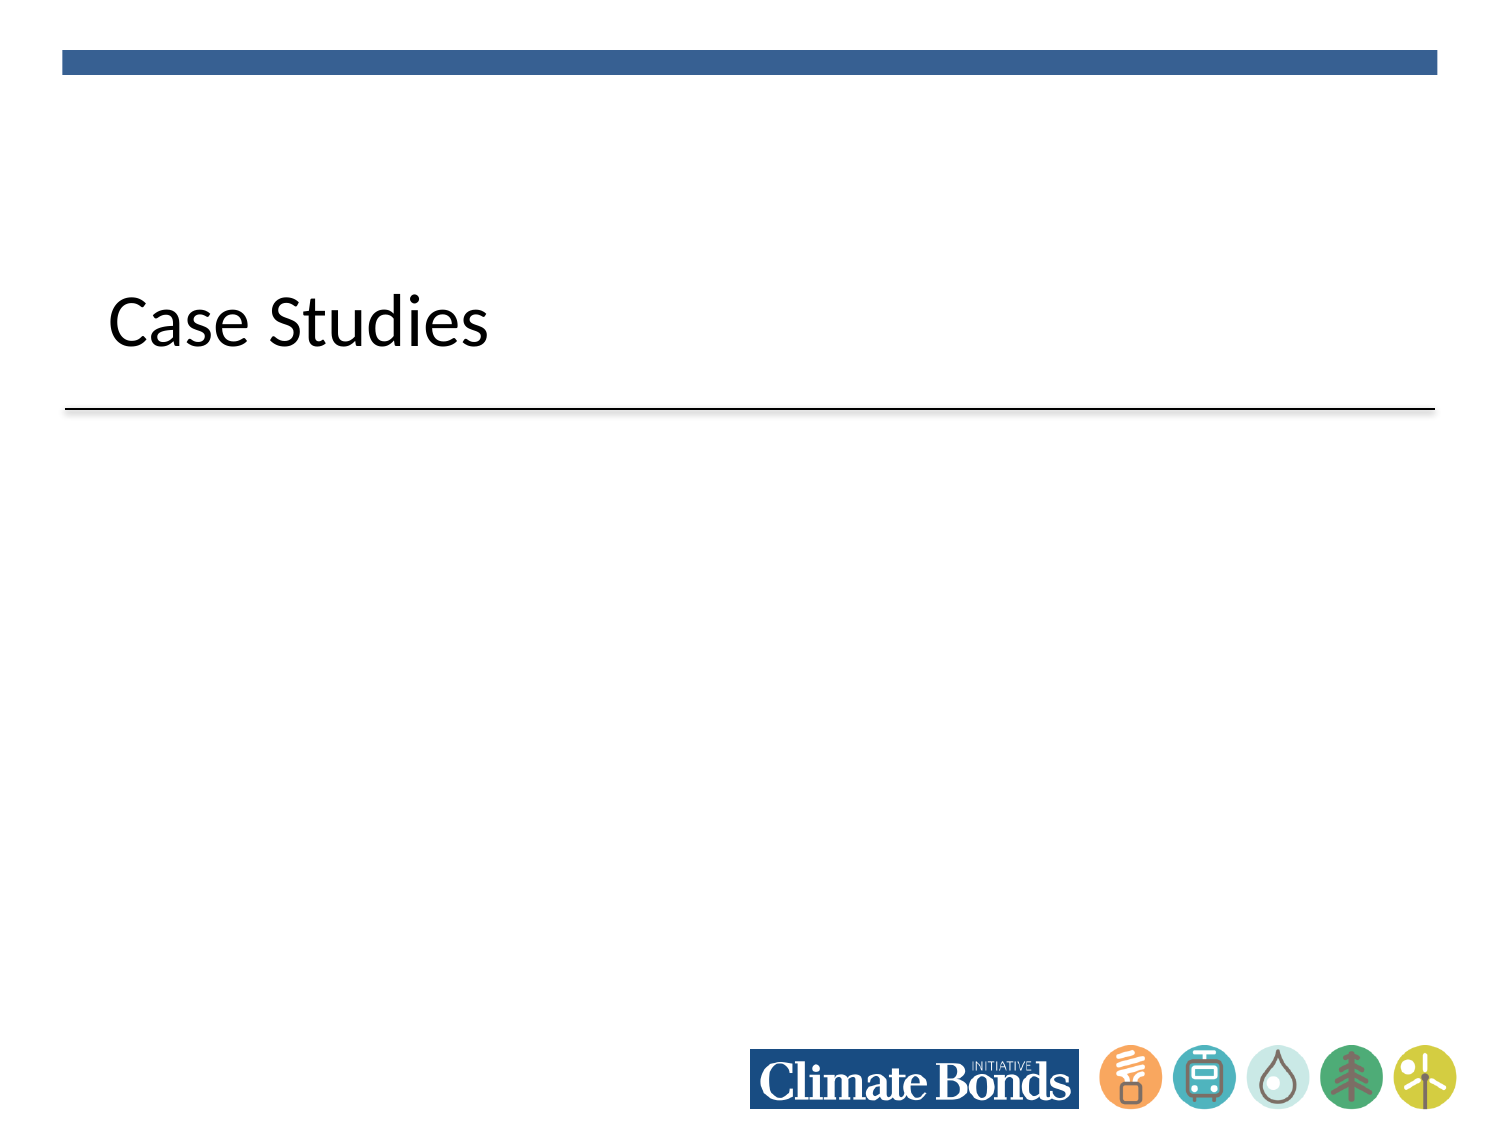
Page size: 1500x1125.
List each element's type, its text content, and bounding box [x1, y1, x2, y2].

picture [750, 1049, 1079, 1109]
picture [1093, 1045, 1463, 1113]
text_box Case Studies [64, 196, 535, 371]
